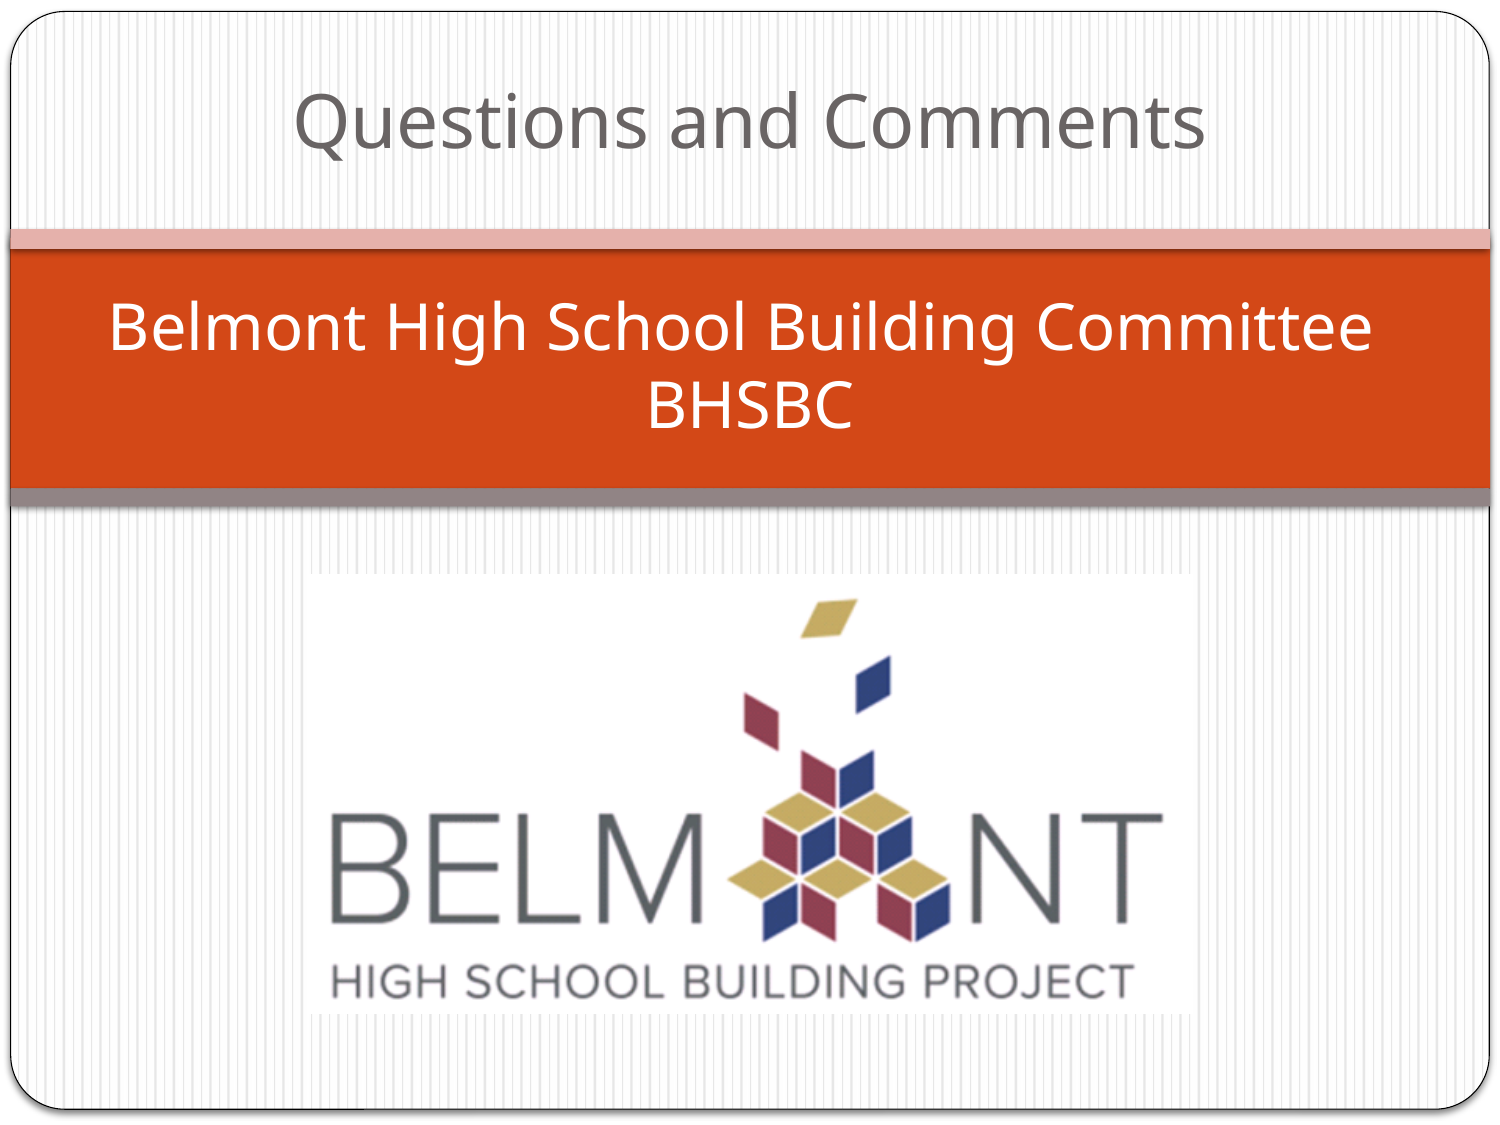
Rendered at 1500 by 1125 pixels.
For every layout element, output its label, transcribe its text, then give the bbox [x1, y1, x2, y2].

picture [306, 574, 1194, 1015]
subtitle Questions and Comments [225, 66, 1275, 247]
title Belmont High School Building Committee BHSBC [75, 247, 1425, 489]
